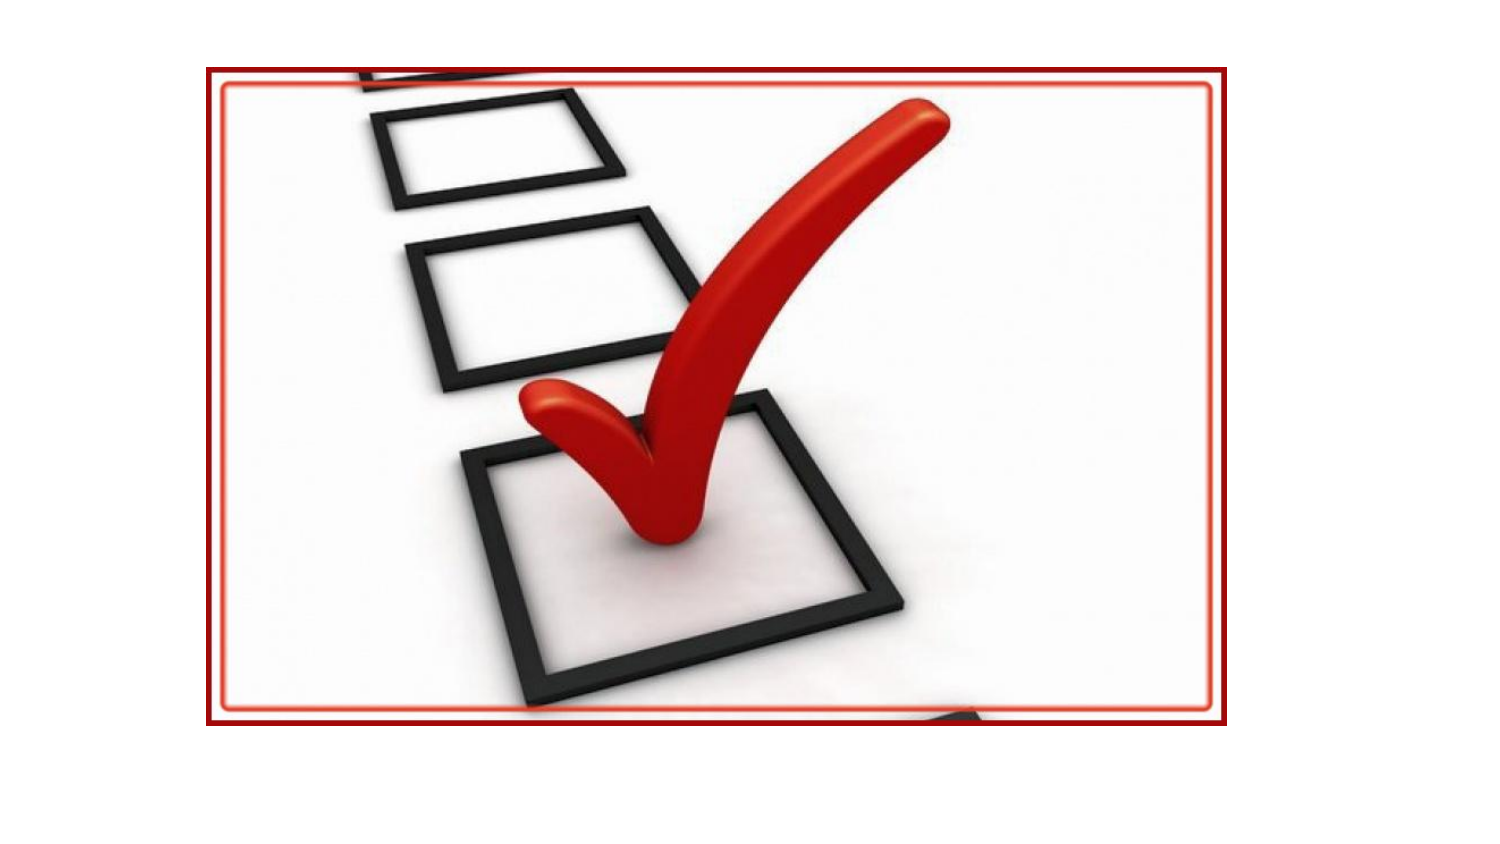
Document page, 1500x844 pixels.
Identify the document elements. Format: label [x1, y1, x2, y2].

picture [206, 67, 1227, 726]
